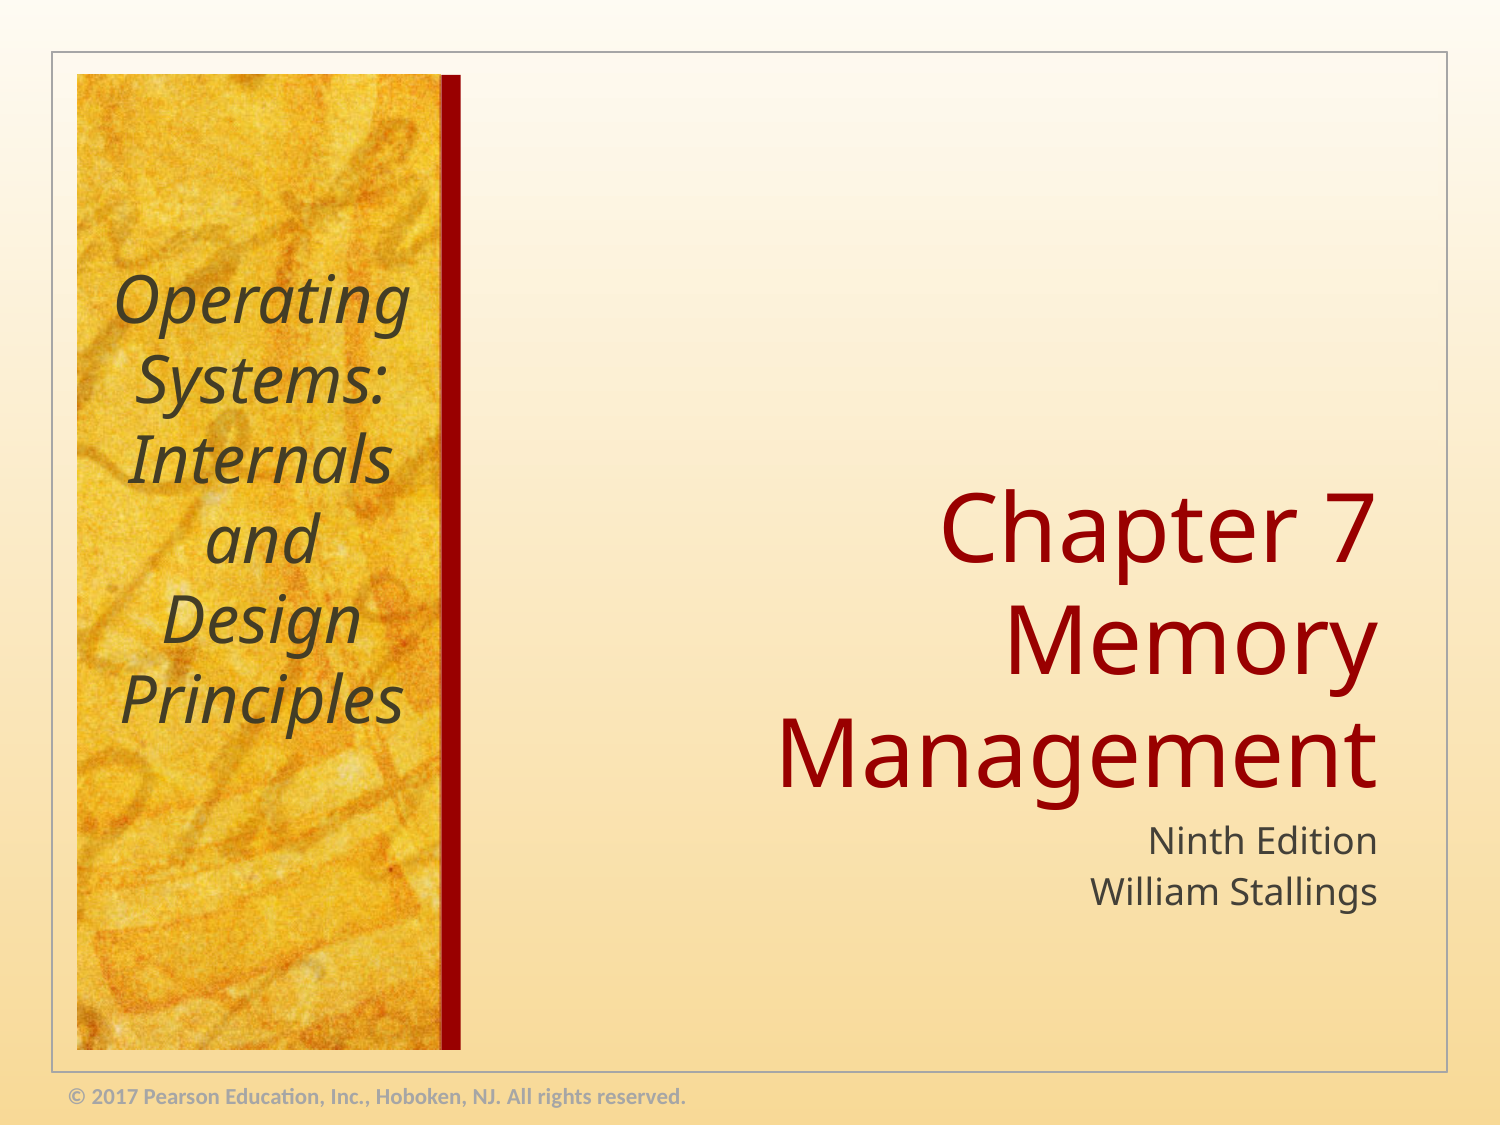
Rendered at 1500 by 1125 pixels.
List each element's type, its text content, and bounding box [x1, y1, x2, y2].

footer © 2017 Pearson Education, Inc., Hoboken, NJ. All rights reserved. [52, 1065, 1138, 1125]
title Chapter 7 Memory Management [508, 586, 1394, 807]
list Ninth Edition William Stallings [508, 816, 1394, 950]
picture [77, 74, 441, 1050]
text_box Operating Systems: Internals and Design Principles [87, 249, 438, 825]
